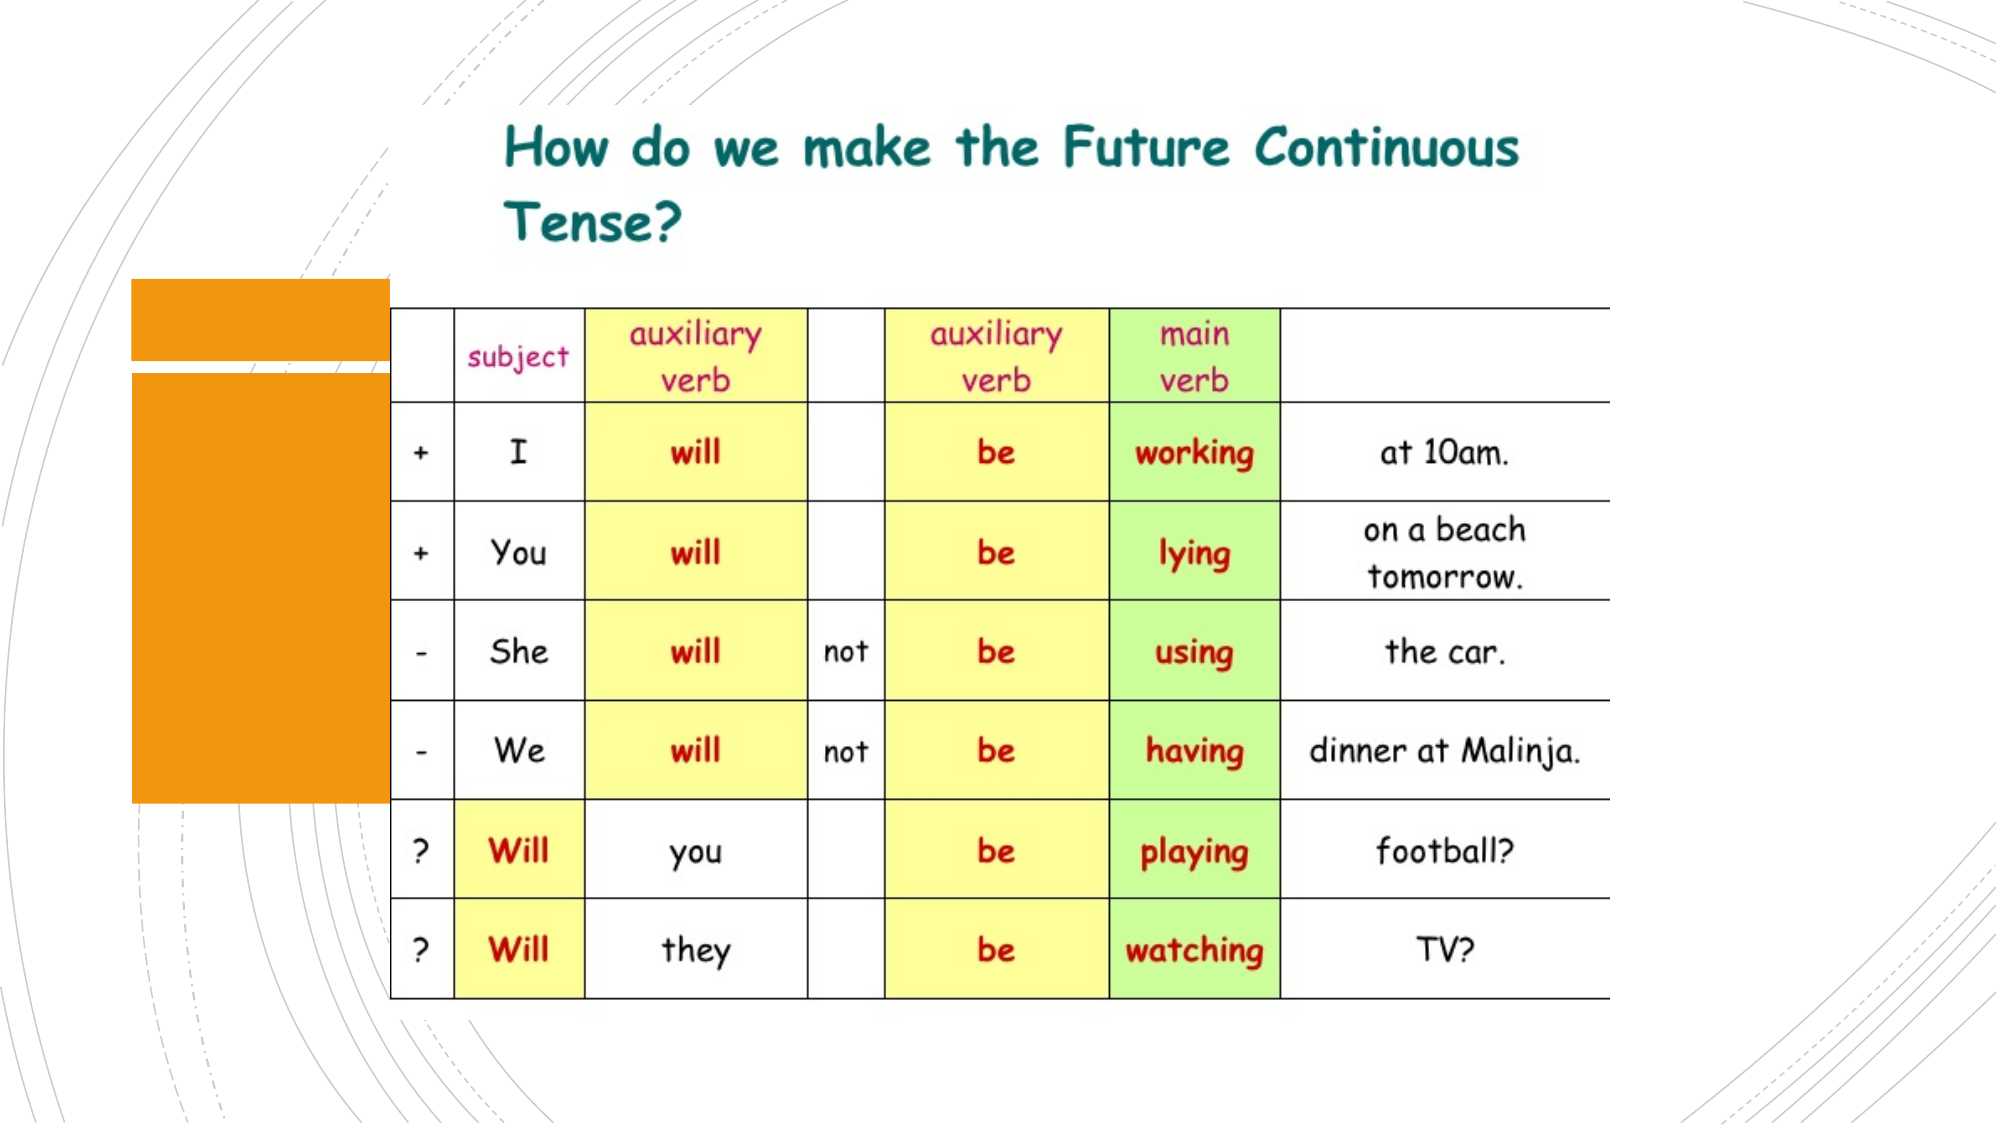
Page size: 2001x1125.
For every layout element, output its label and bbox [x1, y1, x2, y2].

list [390, 105, 1610, 1020]
